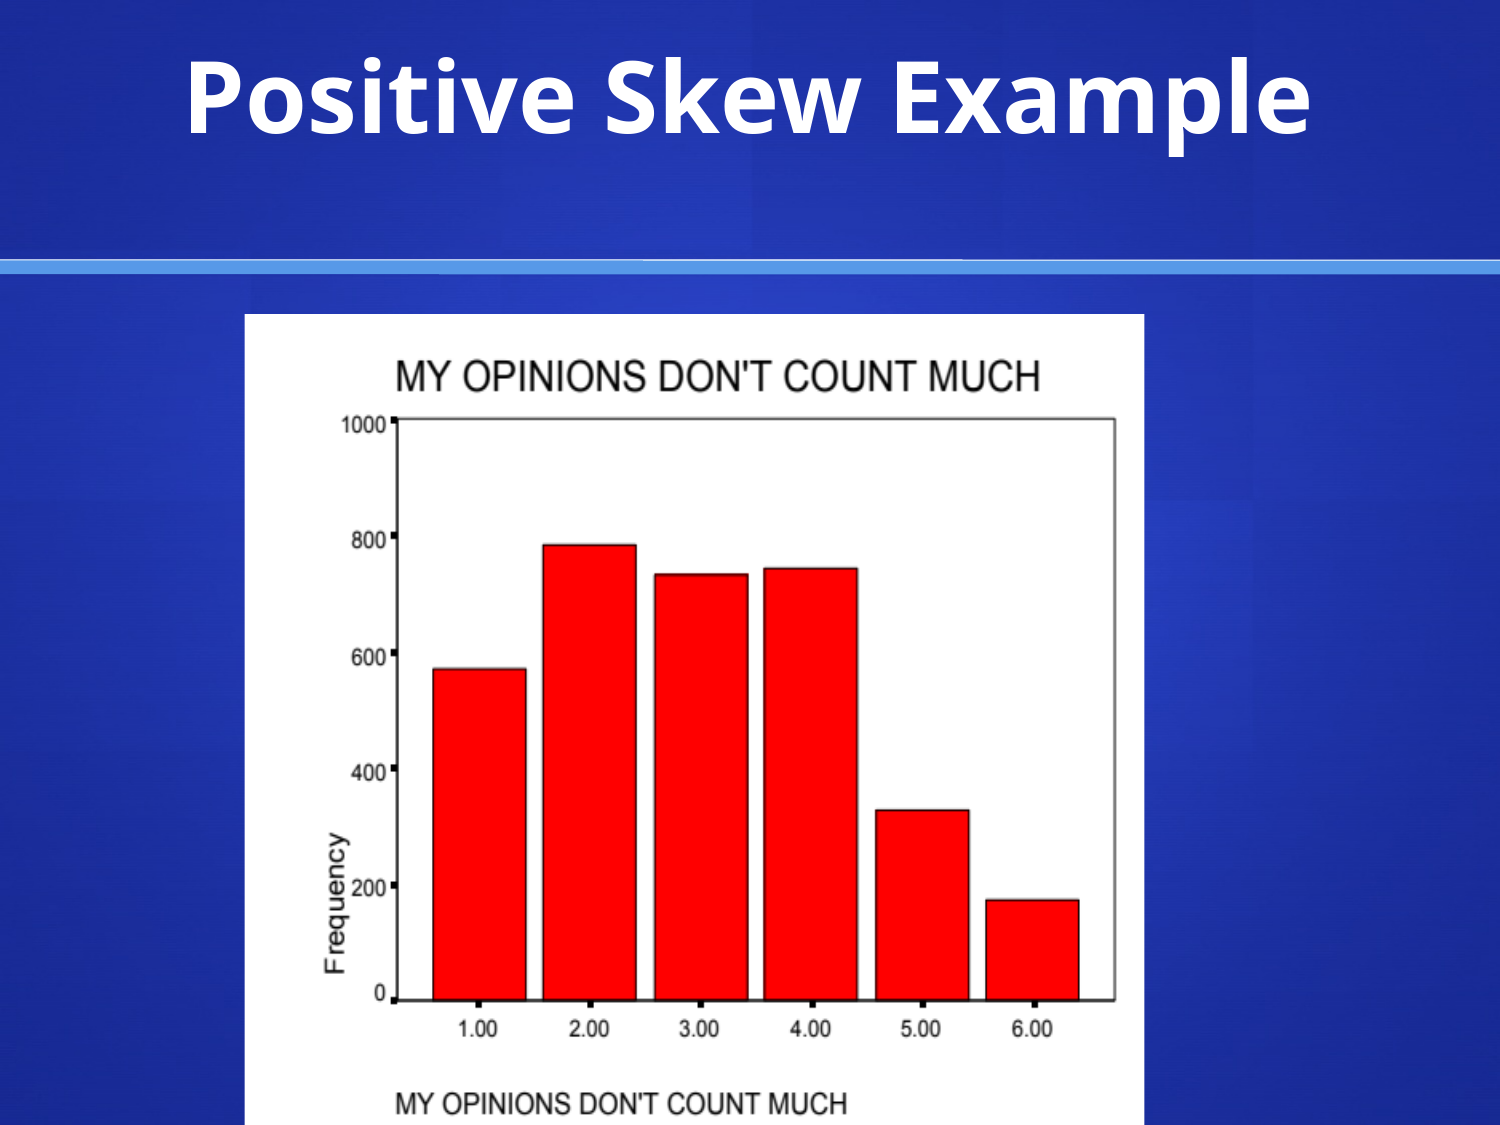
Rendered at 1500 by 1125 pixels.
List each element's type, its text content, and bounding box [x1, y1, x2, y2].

picture [0, 0, 1500, 259]
picture [0, 275, 1500, 1125]
title Positive Skew Example [111, 0, 1387, 188]
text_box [243, 313, 1146, 1125]
